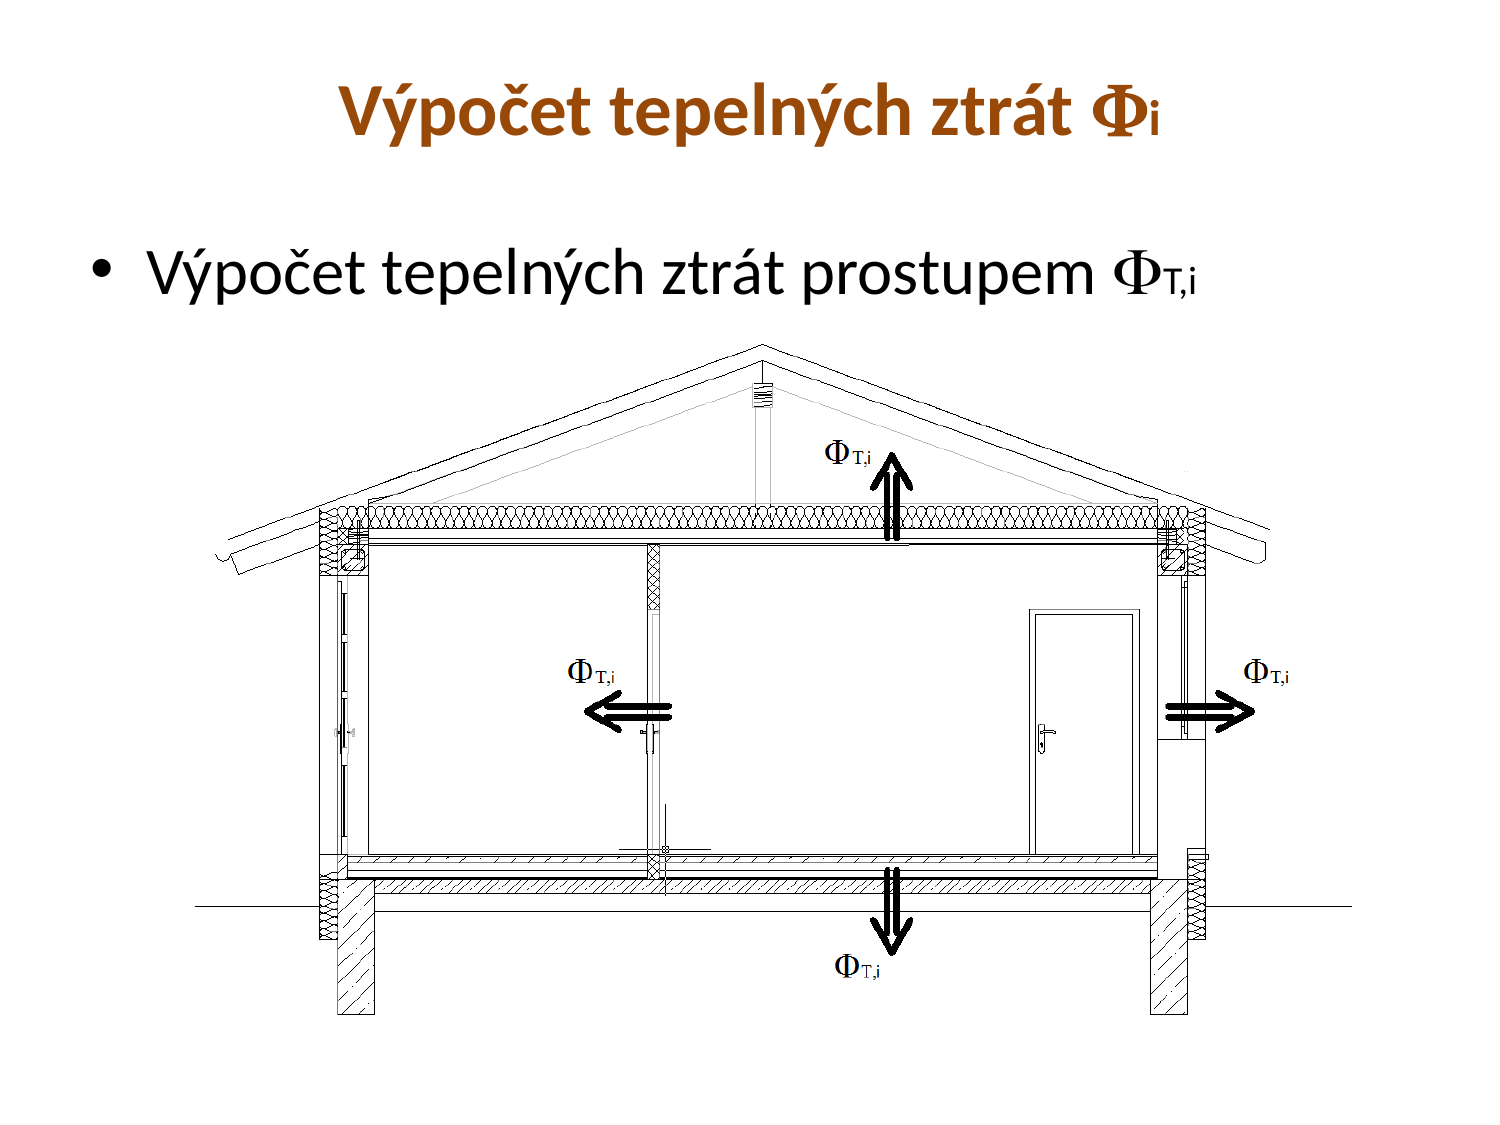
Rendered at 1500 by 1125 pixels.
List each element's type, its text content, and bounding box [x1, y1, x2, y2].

picture [194, 314, 1353, 1024]
list Výpočet tepelných ztrát prostupem T,i [75, 219, 1425, 374]
title Výpočet tepelných ztrát i [75, 24, 1425, 173]
